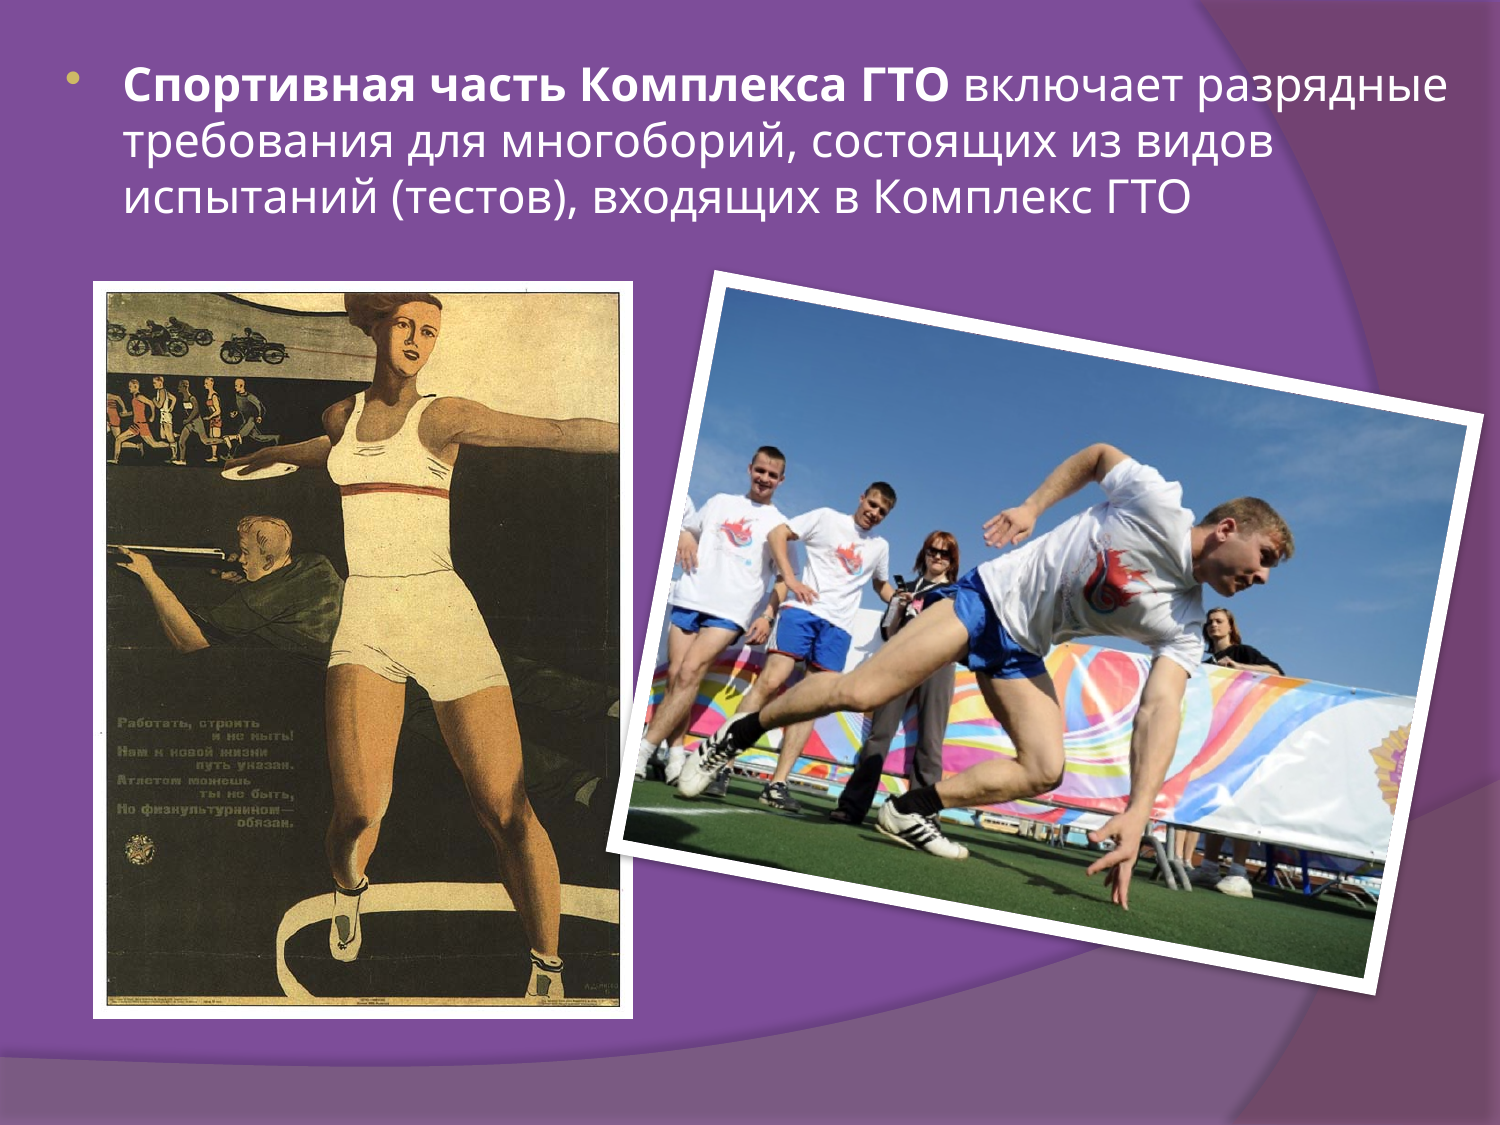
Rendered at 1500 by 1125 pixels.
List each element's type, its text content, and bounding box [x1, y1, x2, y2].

picture [1078, 924, 1373, 978]
picture [643, 646, 660, 846]
picture [716, 288, 1021, 344]
list Спортивная часть Комплекса ГТО включает разрядные требования для многоборий, состоящих из видов испытаний (тестов), входящих в Комплекс ГТО [46, 46, 1500, 235]
picture [93, 280, 633, 1019]
picture [667, 351, 1423, 915]
picture [1432, 420, 1466, 608]
